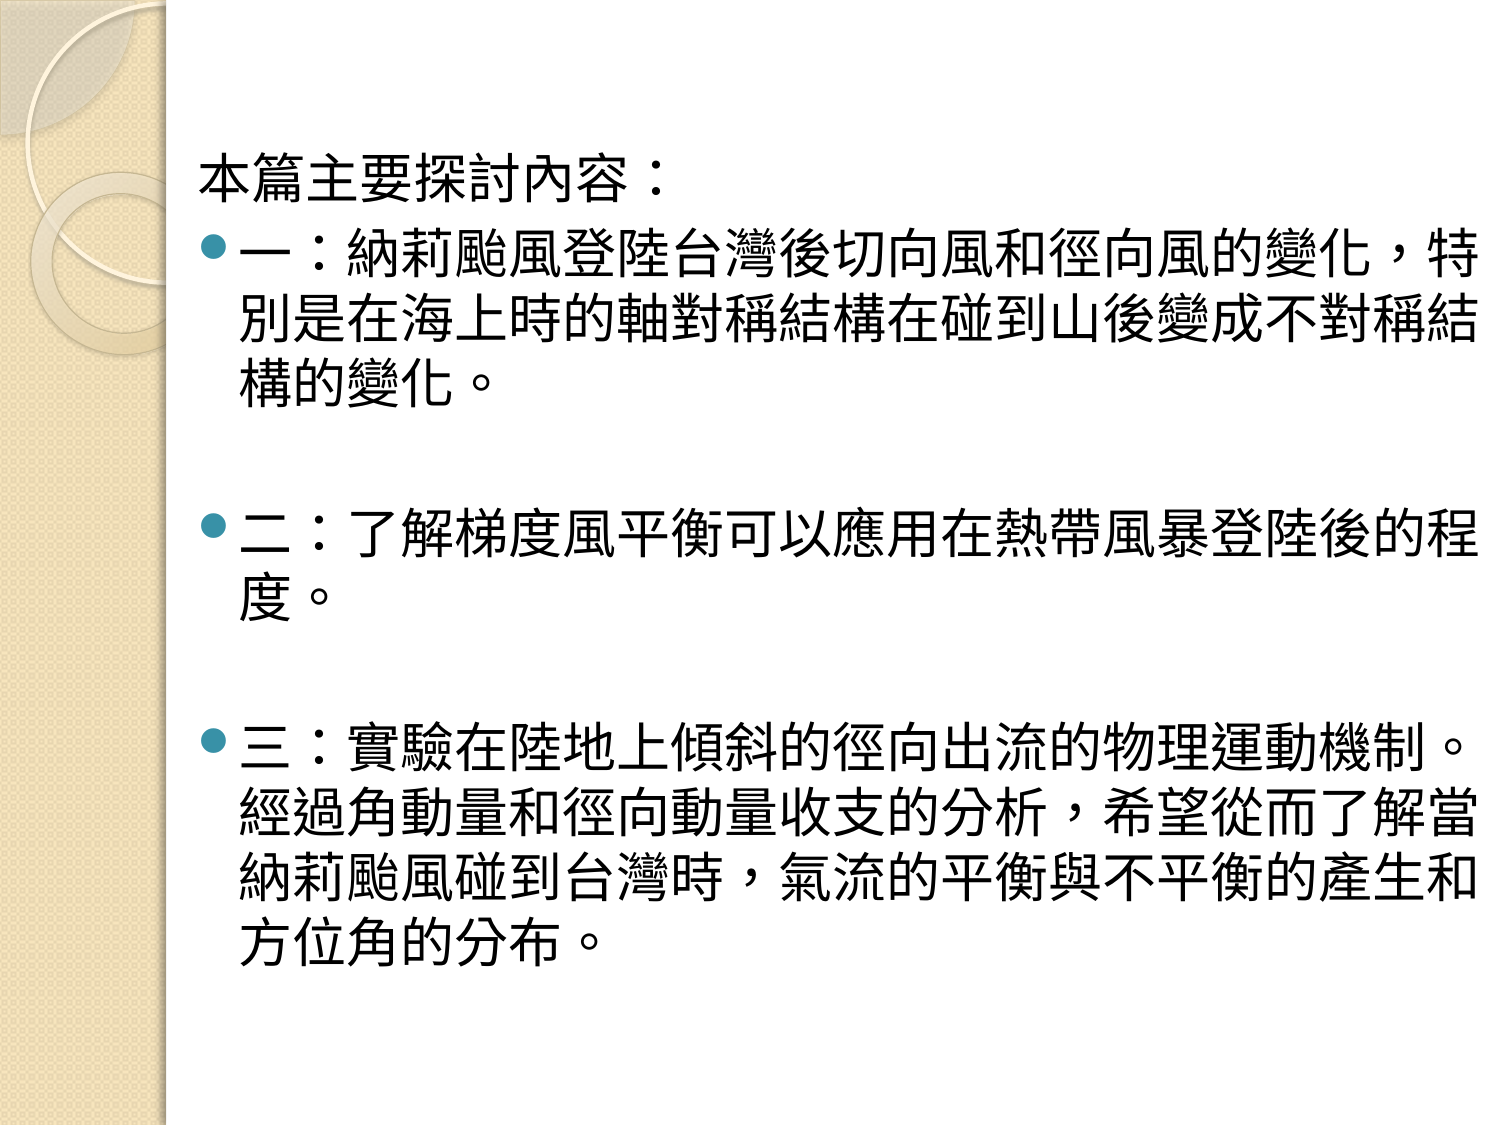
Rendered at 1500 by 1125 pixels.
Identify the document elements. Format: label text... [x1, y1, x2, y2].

list 本篇主要探討內容： 一：納莉颱風登陸台灣後切向風和徑向風的變化，特別是在海上時的軸對稱結構在碰到山後變成不對稱結構的變化。 二：了解梯度風平衡可以應用在熱帶風暴登陸後的程度。 三：實驗在陸地上傾斜的徑向出流的物理運動機制。經過角動量和徑向動量收支的分析，希望從而了解當納莉颱風碰到台灣時，氣流的平衡與不平衡的產生和方位角的分布。 [171, 137, 1500, 988]
